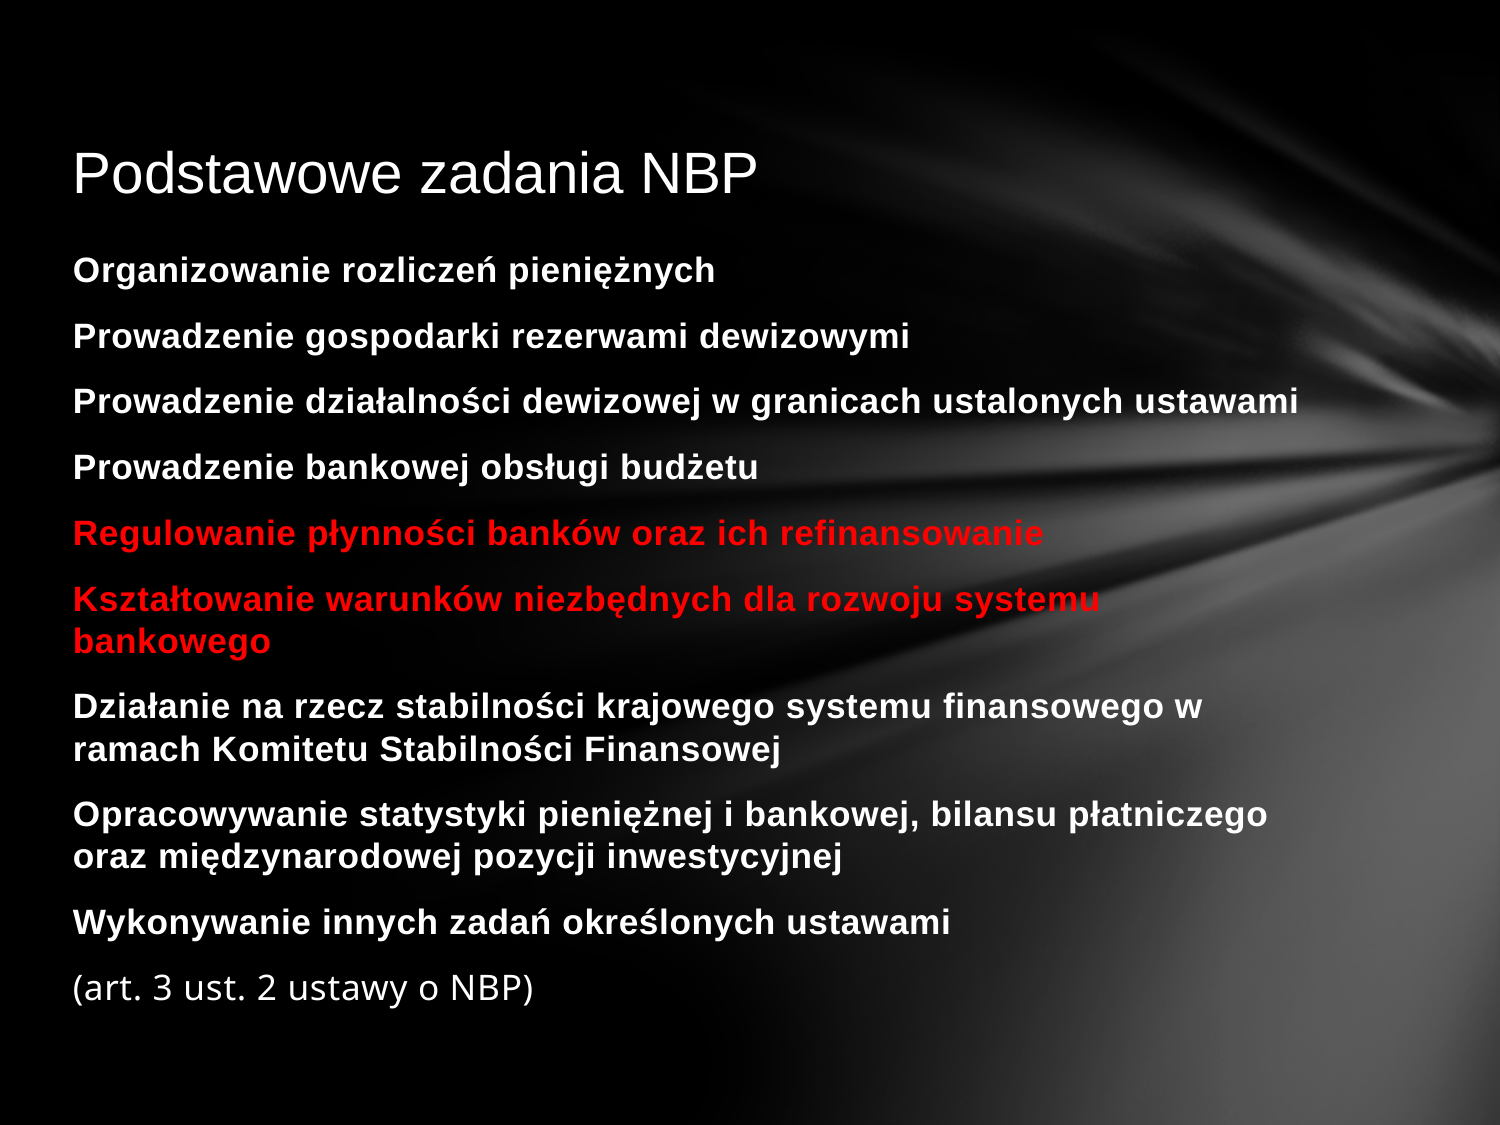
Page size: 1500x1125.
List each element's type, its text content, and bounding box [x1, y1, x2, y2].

list Organizowanie rozliczeń pieniężnych Prowadzenie gospodarki rezerwami dewizowymi Prowadzenie działalności dewizowej w granicach ustalonych ustawami Prowadzenie bankowej obsługi budżetu Regulowanie płynności banków oraz ich refinansowanie Kształtowanie warunków niezbędnych dla rozwoju systemu bankowego Działanie na rzecz stabilności krajowego systemu finansowego w ramach Komitetu Stabilności Finansowej Opracowywanie statystyki pieniężnej i bankowej, bilansu płatniczego oraz międzynarodowej pozycji inwestycyjnej Wykonywanie innych zadań określonych ustawami (art. 3 ust. 2 ustawy o NBP) [57, 239, 1318, 1015]
title Podstawowe zadania NBP [57, 37, 1318, 213]
